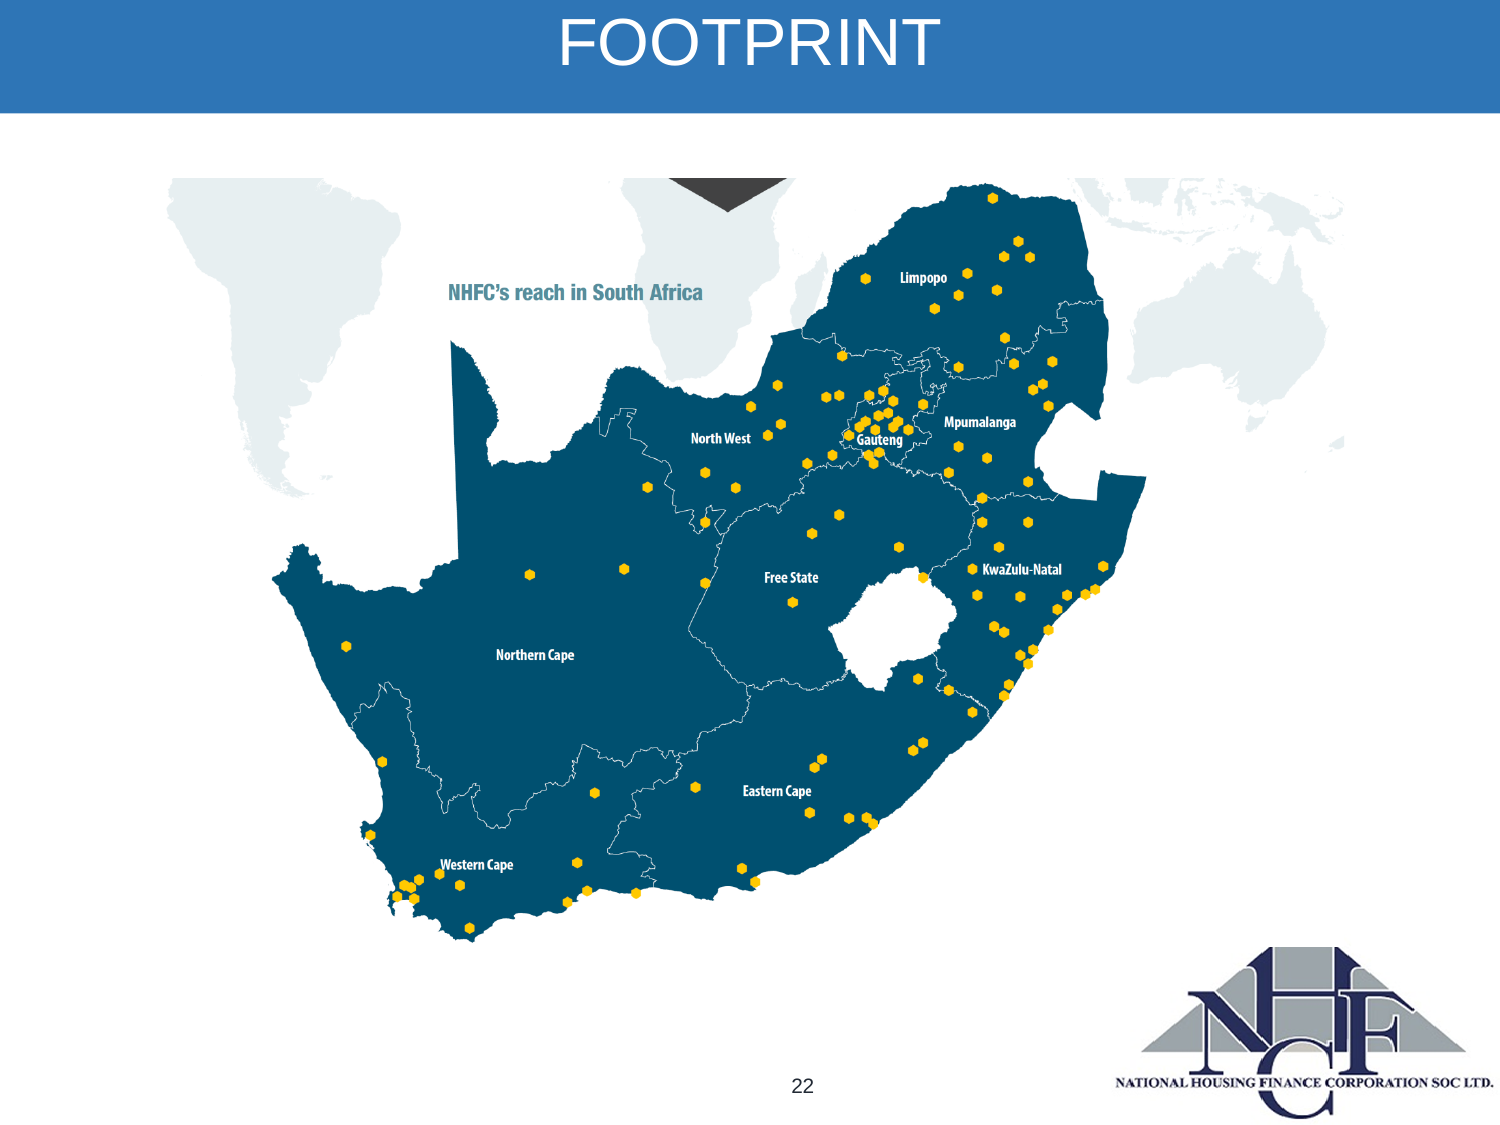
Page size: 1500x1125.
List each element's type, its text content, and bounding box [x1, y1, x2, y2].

title FOOTPRINT [0, 0, 1500, 114]
picture [141, 178, 1500, 1125]
text_box 22 [671, 1065, 934, 1125]
